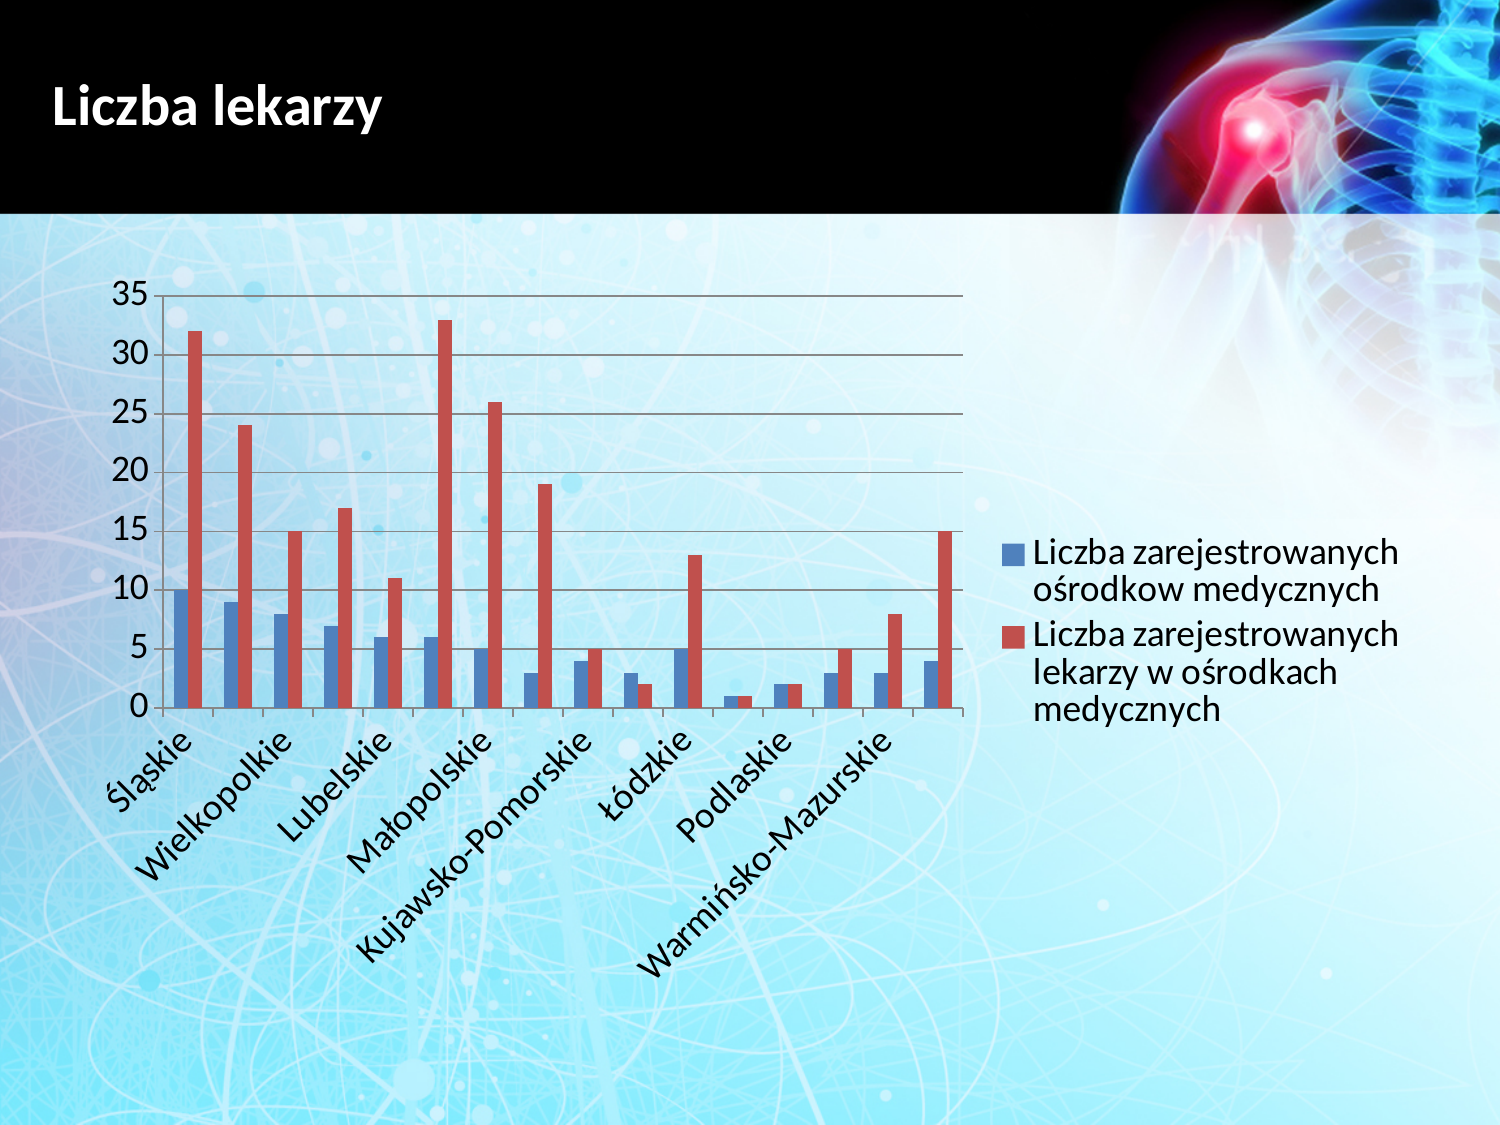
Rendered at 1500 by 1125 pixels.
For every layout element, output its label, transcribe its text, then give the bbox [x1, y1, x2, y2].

picture [0, 0, 1500, 1125]
title Liczba lekarzy [35, 48, 490, 157]
chart [74, 262, 1426, 1006]
